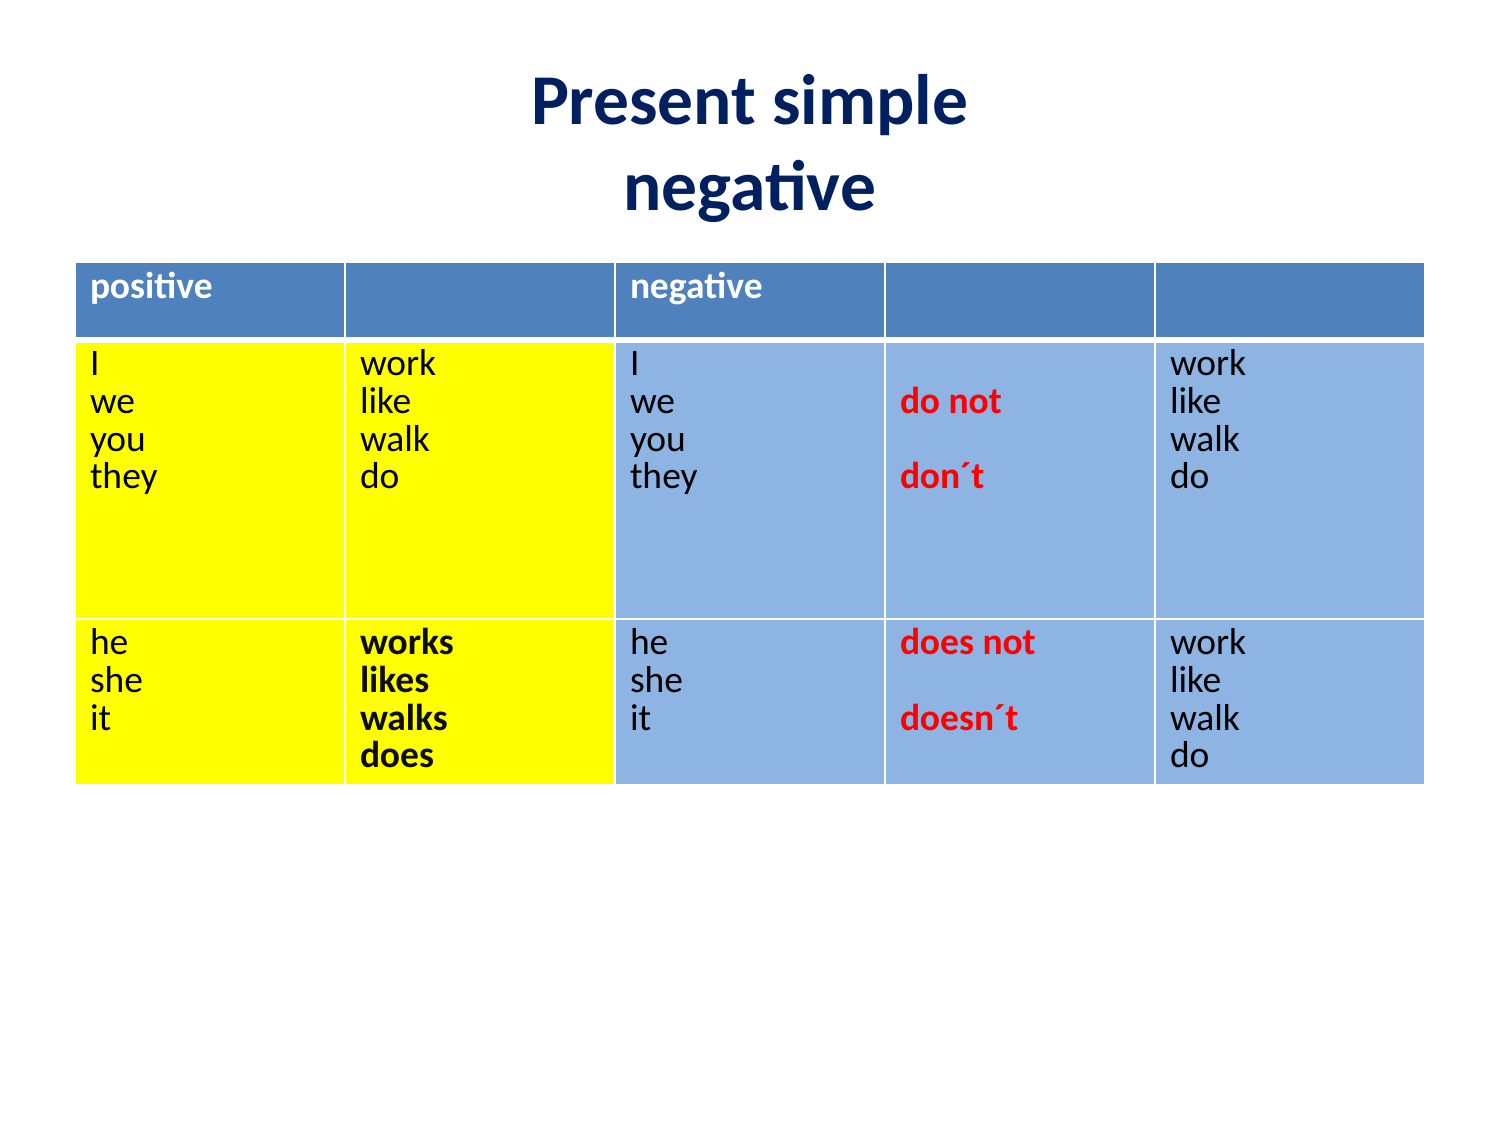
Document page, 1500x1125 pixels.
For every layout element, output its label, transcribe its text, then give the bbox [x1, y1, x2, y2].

table_header [346, 263, 614, 337]
table_cell he she it [616, 620, 884, 784]
table_cell does not doesn´t [886, 620, 1154, 784]
table_cell do not don´t [886, 343, 1154, 618]
title Present simple negative [75, 45, 1425, 233]
table_cell works likes walks does [346, 620, 614, 784]
table_cell work like walk do [346, 343, 614, 618]
table_cell work like walk do [1156, 343, 1424, 618]
table_cell I we you they [76, 343, 344, 618]
table_header negative [616, 263, 884, 337]
table_cell I we you they [616, 343, 884, 618]
table_cell he she it [76, 620, 344, 784]
table_header positive [76, 263, 344, 337]
table_cell work like walk do [1156, 620, 1424, 784]
table_header [886, 263, 1154, 337]
table_header [1156, 263, 1424, 337]
